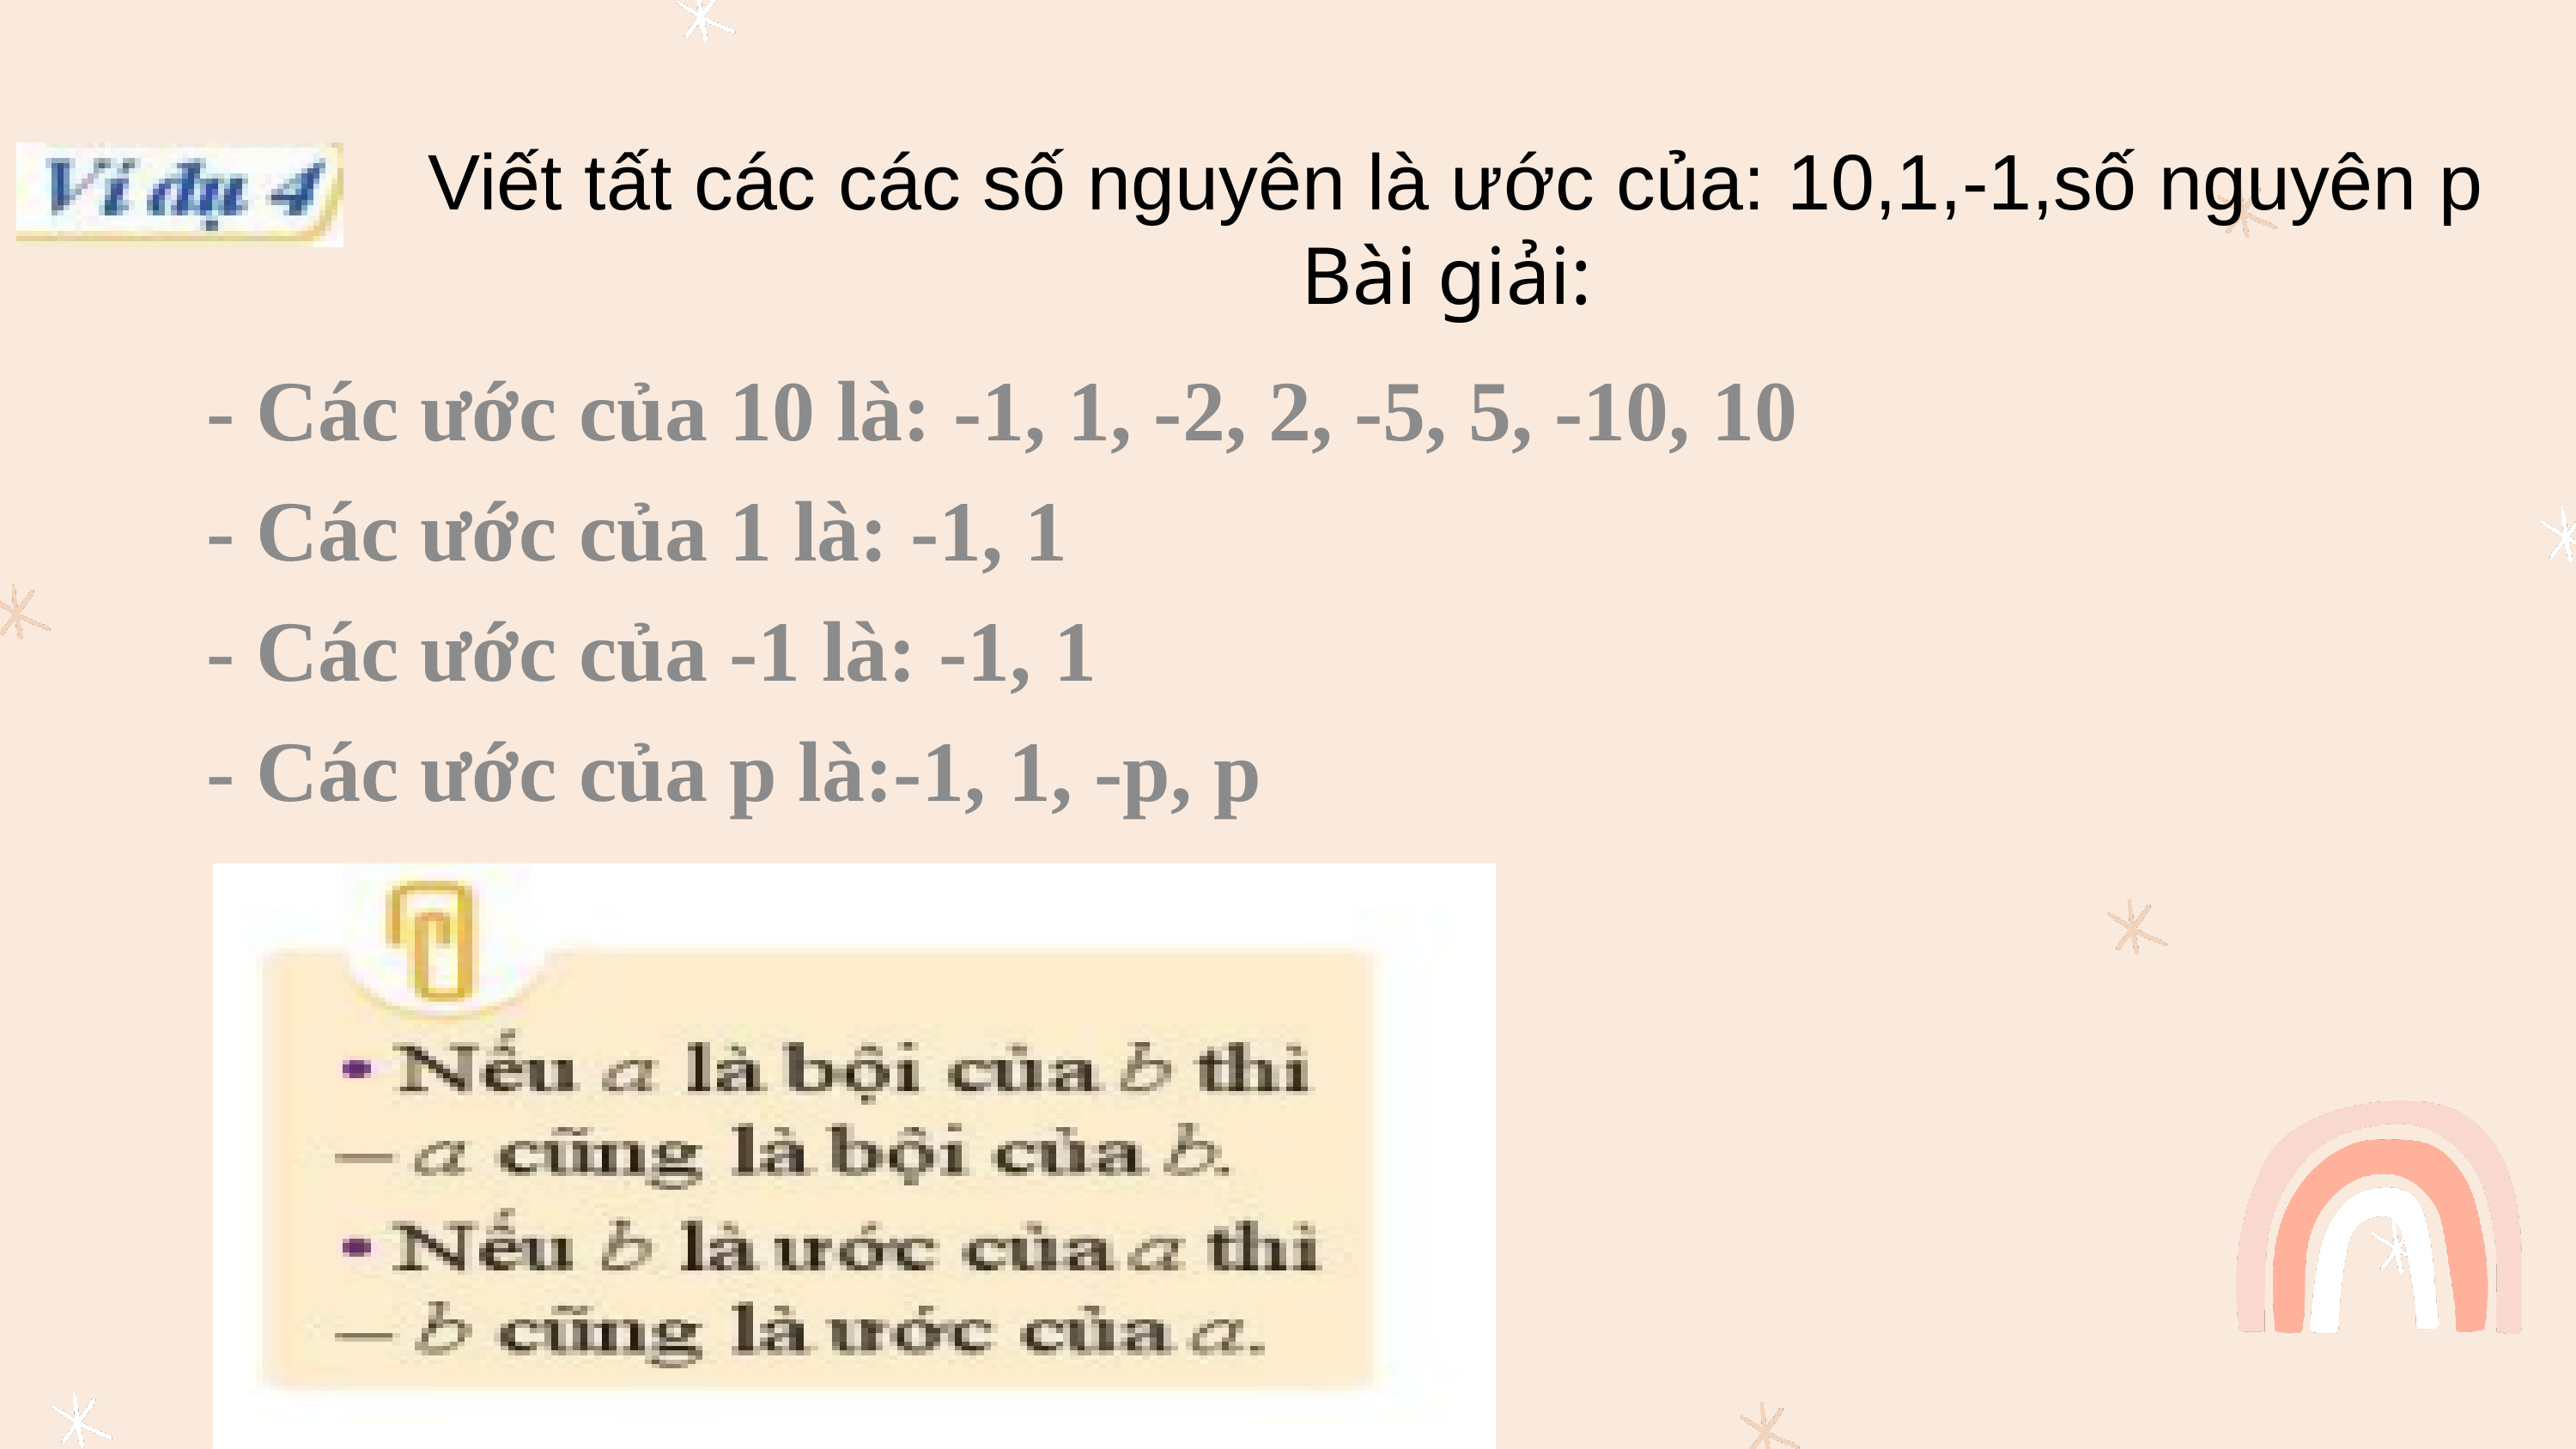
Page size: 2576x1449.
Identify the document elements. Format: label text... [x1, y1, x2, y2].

picture [0, 582, 52, 640]
title Viết tất các các số nguyên là ước của: 10,1,-1,số nguyên p Bài giải: [375, 91, 2539, 360]
picture [15, 142, 344, 247]
picture [2236, 1100, 2522, 1335]
picture [1737, 1400, 1801, 1449]
subtitle - Các ước của 10 là: -1, 1, -2, 2, -5, 5, -10, 10 - Các ước của 1 là: -1, 1 - Các ước của -1 là: -1, 1 - Các ước của p là:-1, 1, -p, p [193, 349, 2277, 1276]
picture [50, 1391, 113, 1449]
picture [2105, 897, 2168, 955]
picture [2537, 506, 2576, 564]
picture [213, 863, 1496, 1449]
picture [672, 0, 736, 44]
picture [2215, 180, 2277, 239]
